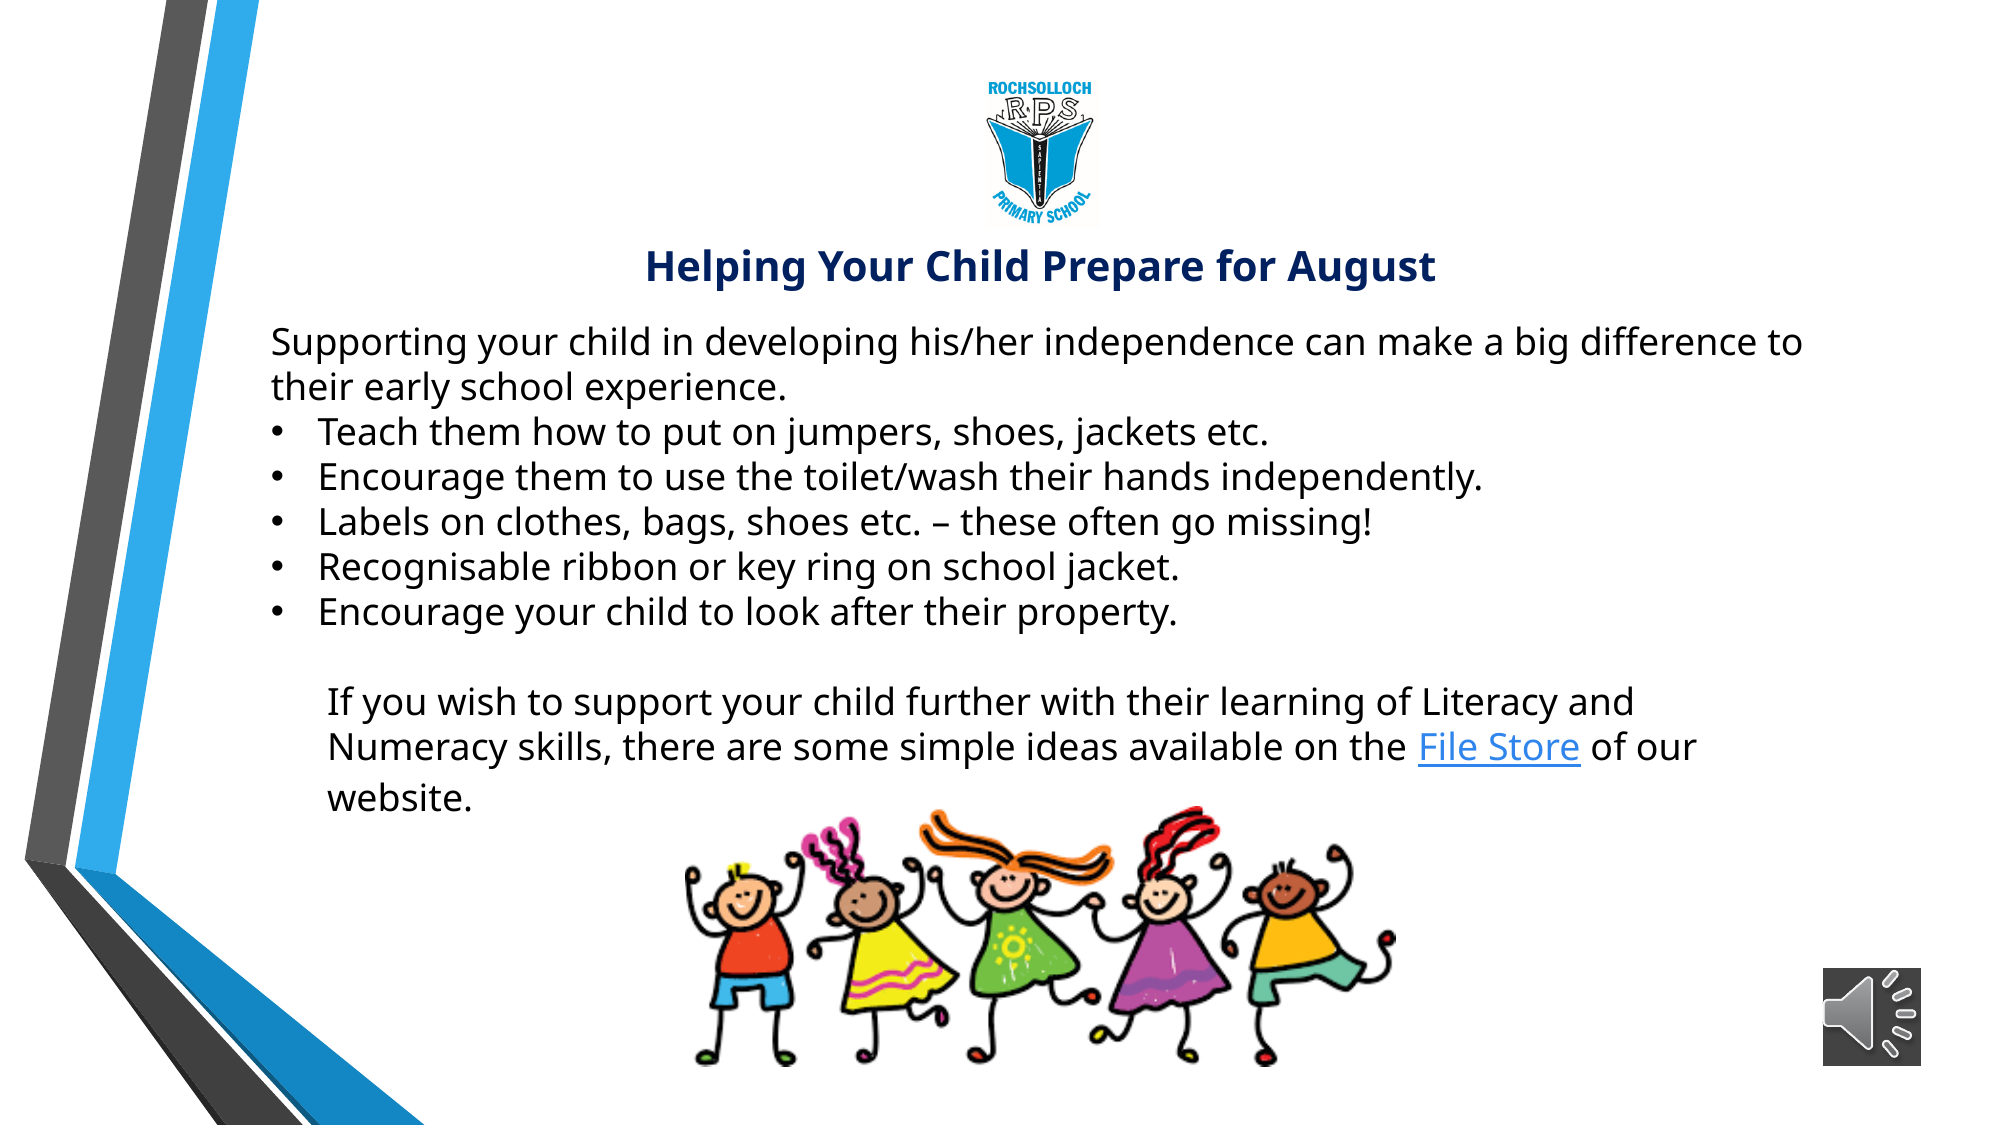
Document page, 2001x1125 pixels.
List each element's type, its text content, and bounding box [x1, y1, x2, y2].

text_box Supporting your child in developing his/her independence can make a big difference to their early school experience. Teach them how to put on jumpers, shoes, jackets etc. Encourage them to use the toilet/wash their hands independently. Labels on clothes, bags, shoes etc. – these often go missing! Recognisable ribbon or key ring on school jacket. Encourage your child to look after their property. If you wish to support your child further with their learning of Literacy and Numeracy skills, there are some simple ideas available on the File Store of our website. [256, 310, 1826, 872]
text_box Helping Your Child Prepare for August [256, 232, 1826, 298]
picture [685, 806, 1397, 1067]
picture [1821, 966, 1923, 1067]
picture [969, 78, 1113, 233]
